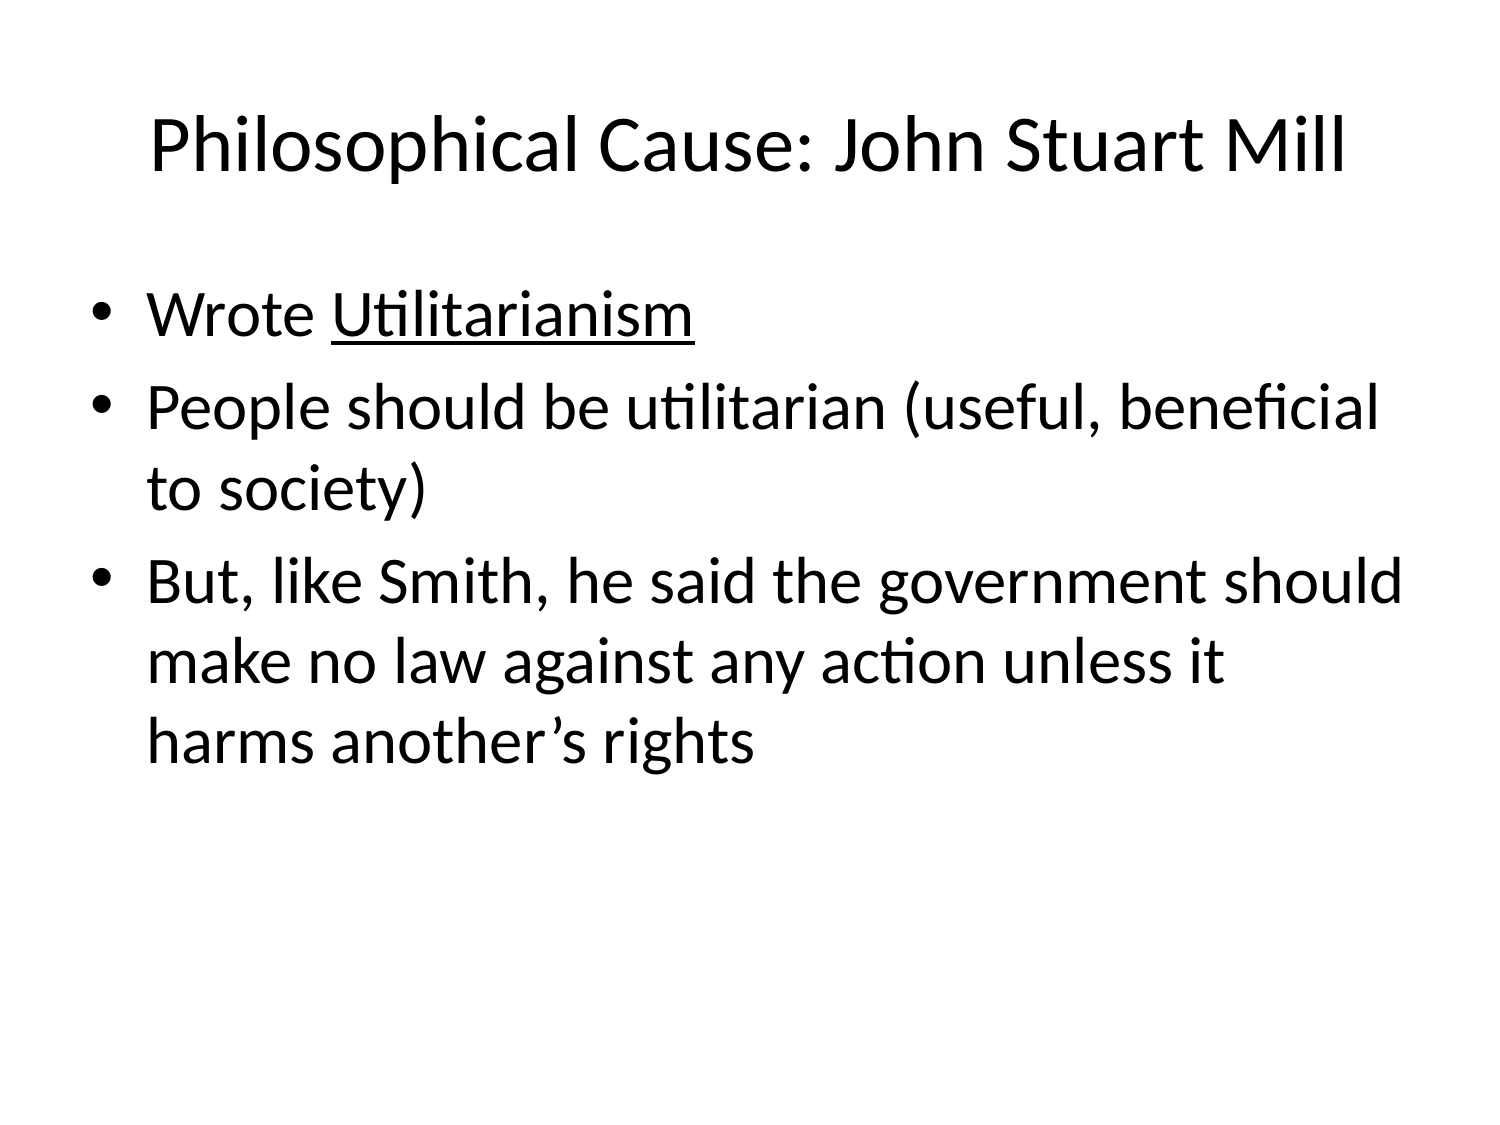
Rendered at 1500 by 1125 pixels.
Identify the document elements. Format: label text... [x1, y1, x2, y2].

title Philosophical Cause: John Stuart Mill [75, 45, 1425, 233]
list Wrote Utilitarianism People should be utilitarian (useful, beneficial to society) But, like Smith, he said the government should make no law against any action unless it harms another’s rights [75, 262, 1425, 1005]
